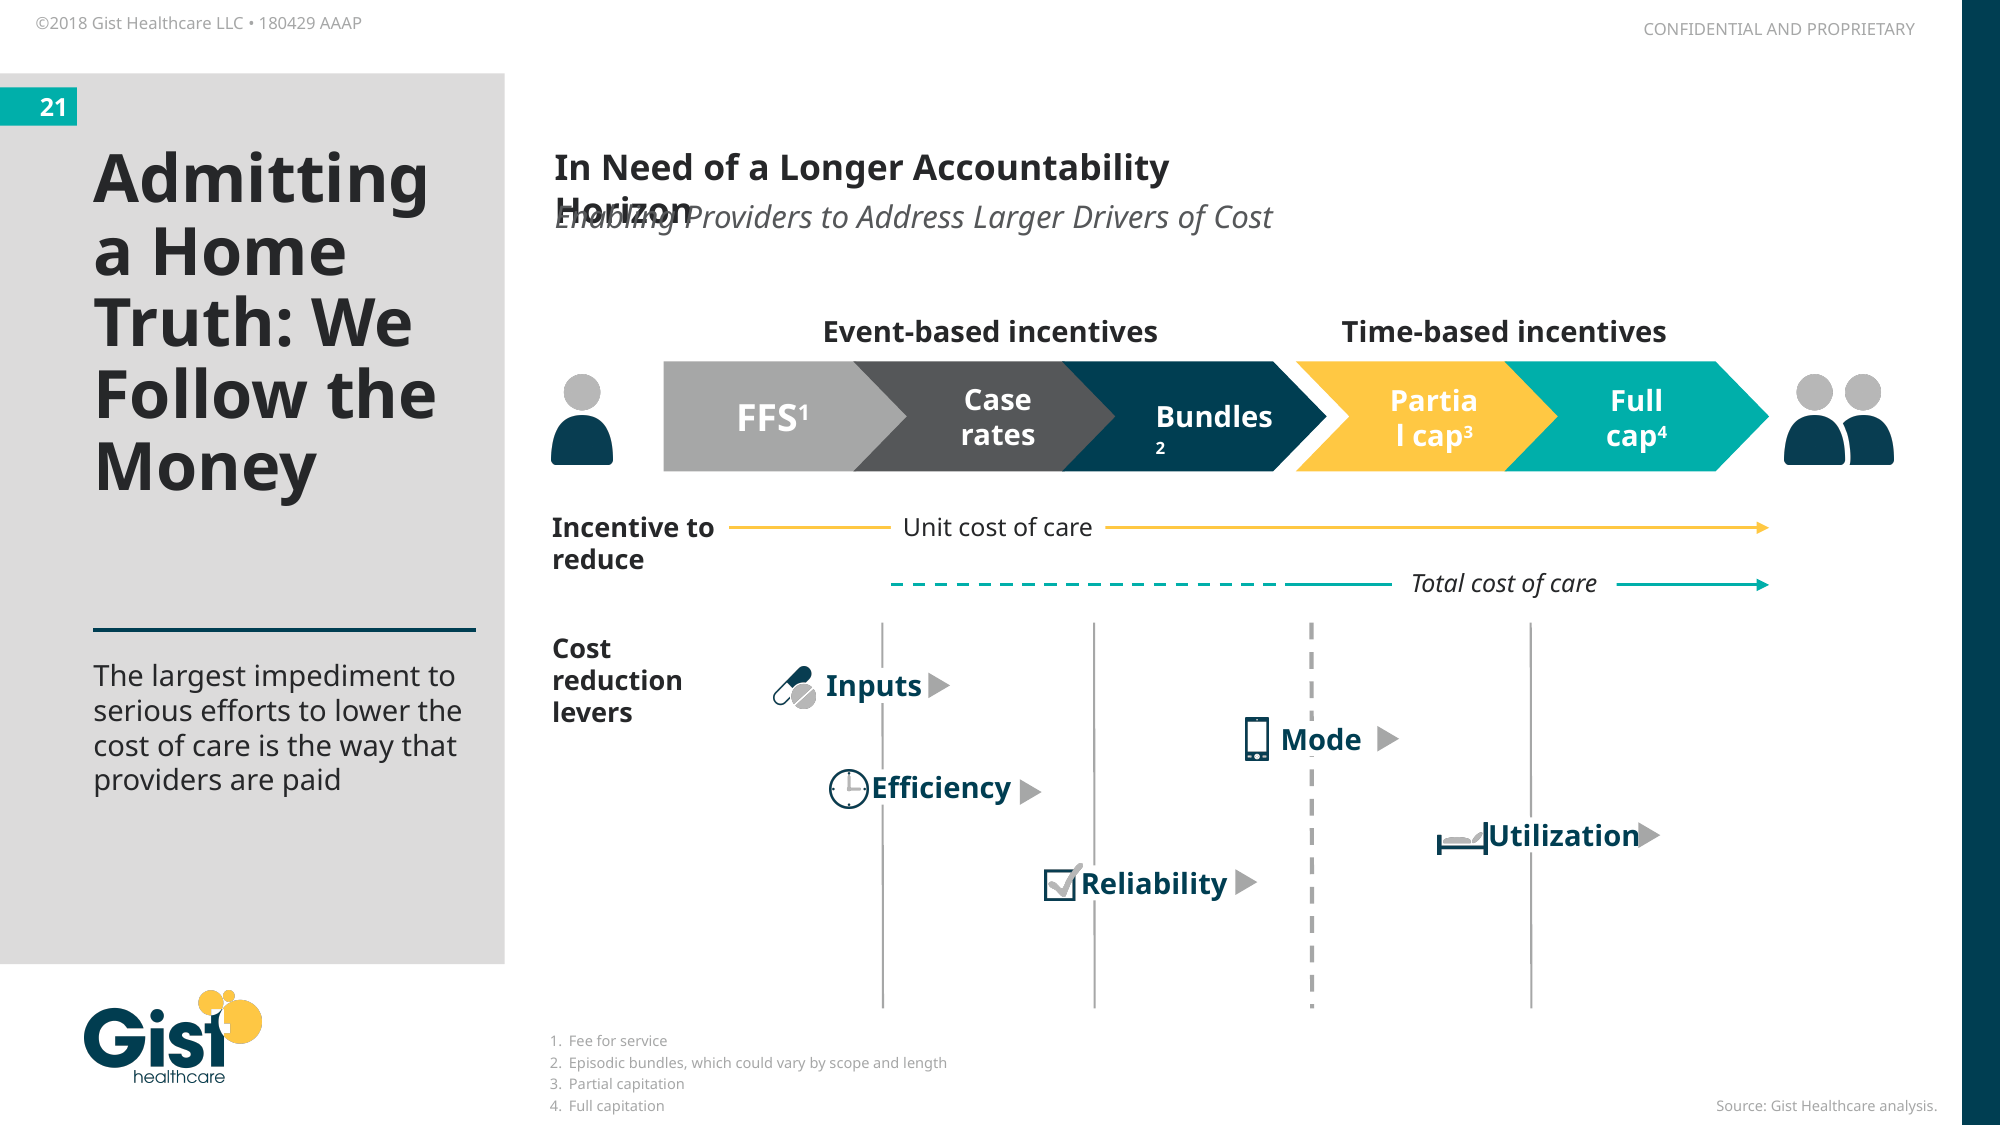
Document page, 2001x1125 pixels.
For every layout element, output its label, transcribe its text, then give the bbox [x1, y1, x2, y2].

picture [551, 374, 613, 465]
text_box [1245, 716, 1364, 761]
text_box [1044, 863, 1223, 902]
text_box Incentive to reduce [552, 510, 721, 576]
picture [84, 990, 262, 1083]
text_box Event-based incentives [822, 313, 1159, 349]
text_box [927, 671, 952, 700]
list Fee for service Episodic bundles, which could vary by scope and length Partial capitation Full capitation [549, 1061, 993, 1125]
text_box Time-based incentives [1341, 313, 1668, 349]
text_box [1437, 817, 1633, 855]
text_box [1637, 820, 1663, 850]
text_box Case rates [939, 381, 1058, 452]
list The largest impediment to serious efforts to lower the cost of care is the way that providers are paid [93, 656, 469, 799]
text_box Partial cap3 [1386, 382, 1483, 453]
text_box Cost reduction levers [552, 630, 721, 729]
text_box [828, 768, 1010, 809]
text_box Full cap4 [1588, 382, 1685, 453]
text_box In Need of a Longer Accountability Horizon [554, 145, 1292, 197]
picture [1784, 374, 1894, 465]
text_box [1018, 777, 1044, 807]
text_box [1502, 360, 1771, 473]
text_box [1376, 724, 1401, 754]
text_box [1293, 360, 1556, 473]
list Source: Gist Healthcare analysis. [1716, 1061, 1962, 1125]
text_box Total cost of care [1392, 567, 1617, 584]
text_box [851, 360, 1113, 473]
text_box [1059, 360, 1328, 473]
text_box FFS1 [662, 360, 905, 473]
text_box Total cost of care [1392, 586, 1617, 598]
text_box Unit cost of care [890, 511, 1106, 527]
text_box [772, 666, 917, 709]
title Admitting a Home Truth: We Follow the Money [93, 145, 469, 509]
text_box [1234, 867, 1260, 897]
text_box Bundles2 [1155, 398, 1280, 469]
text_box Enabling Providers to Address Larger Drivers of Cost [554, 197, 1332, 235]
text_box Unit cost of care [890, 529, 1106, 542]
